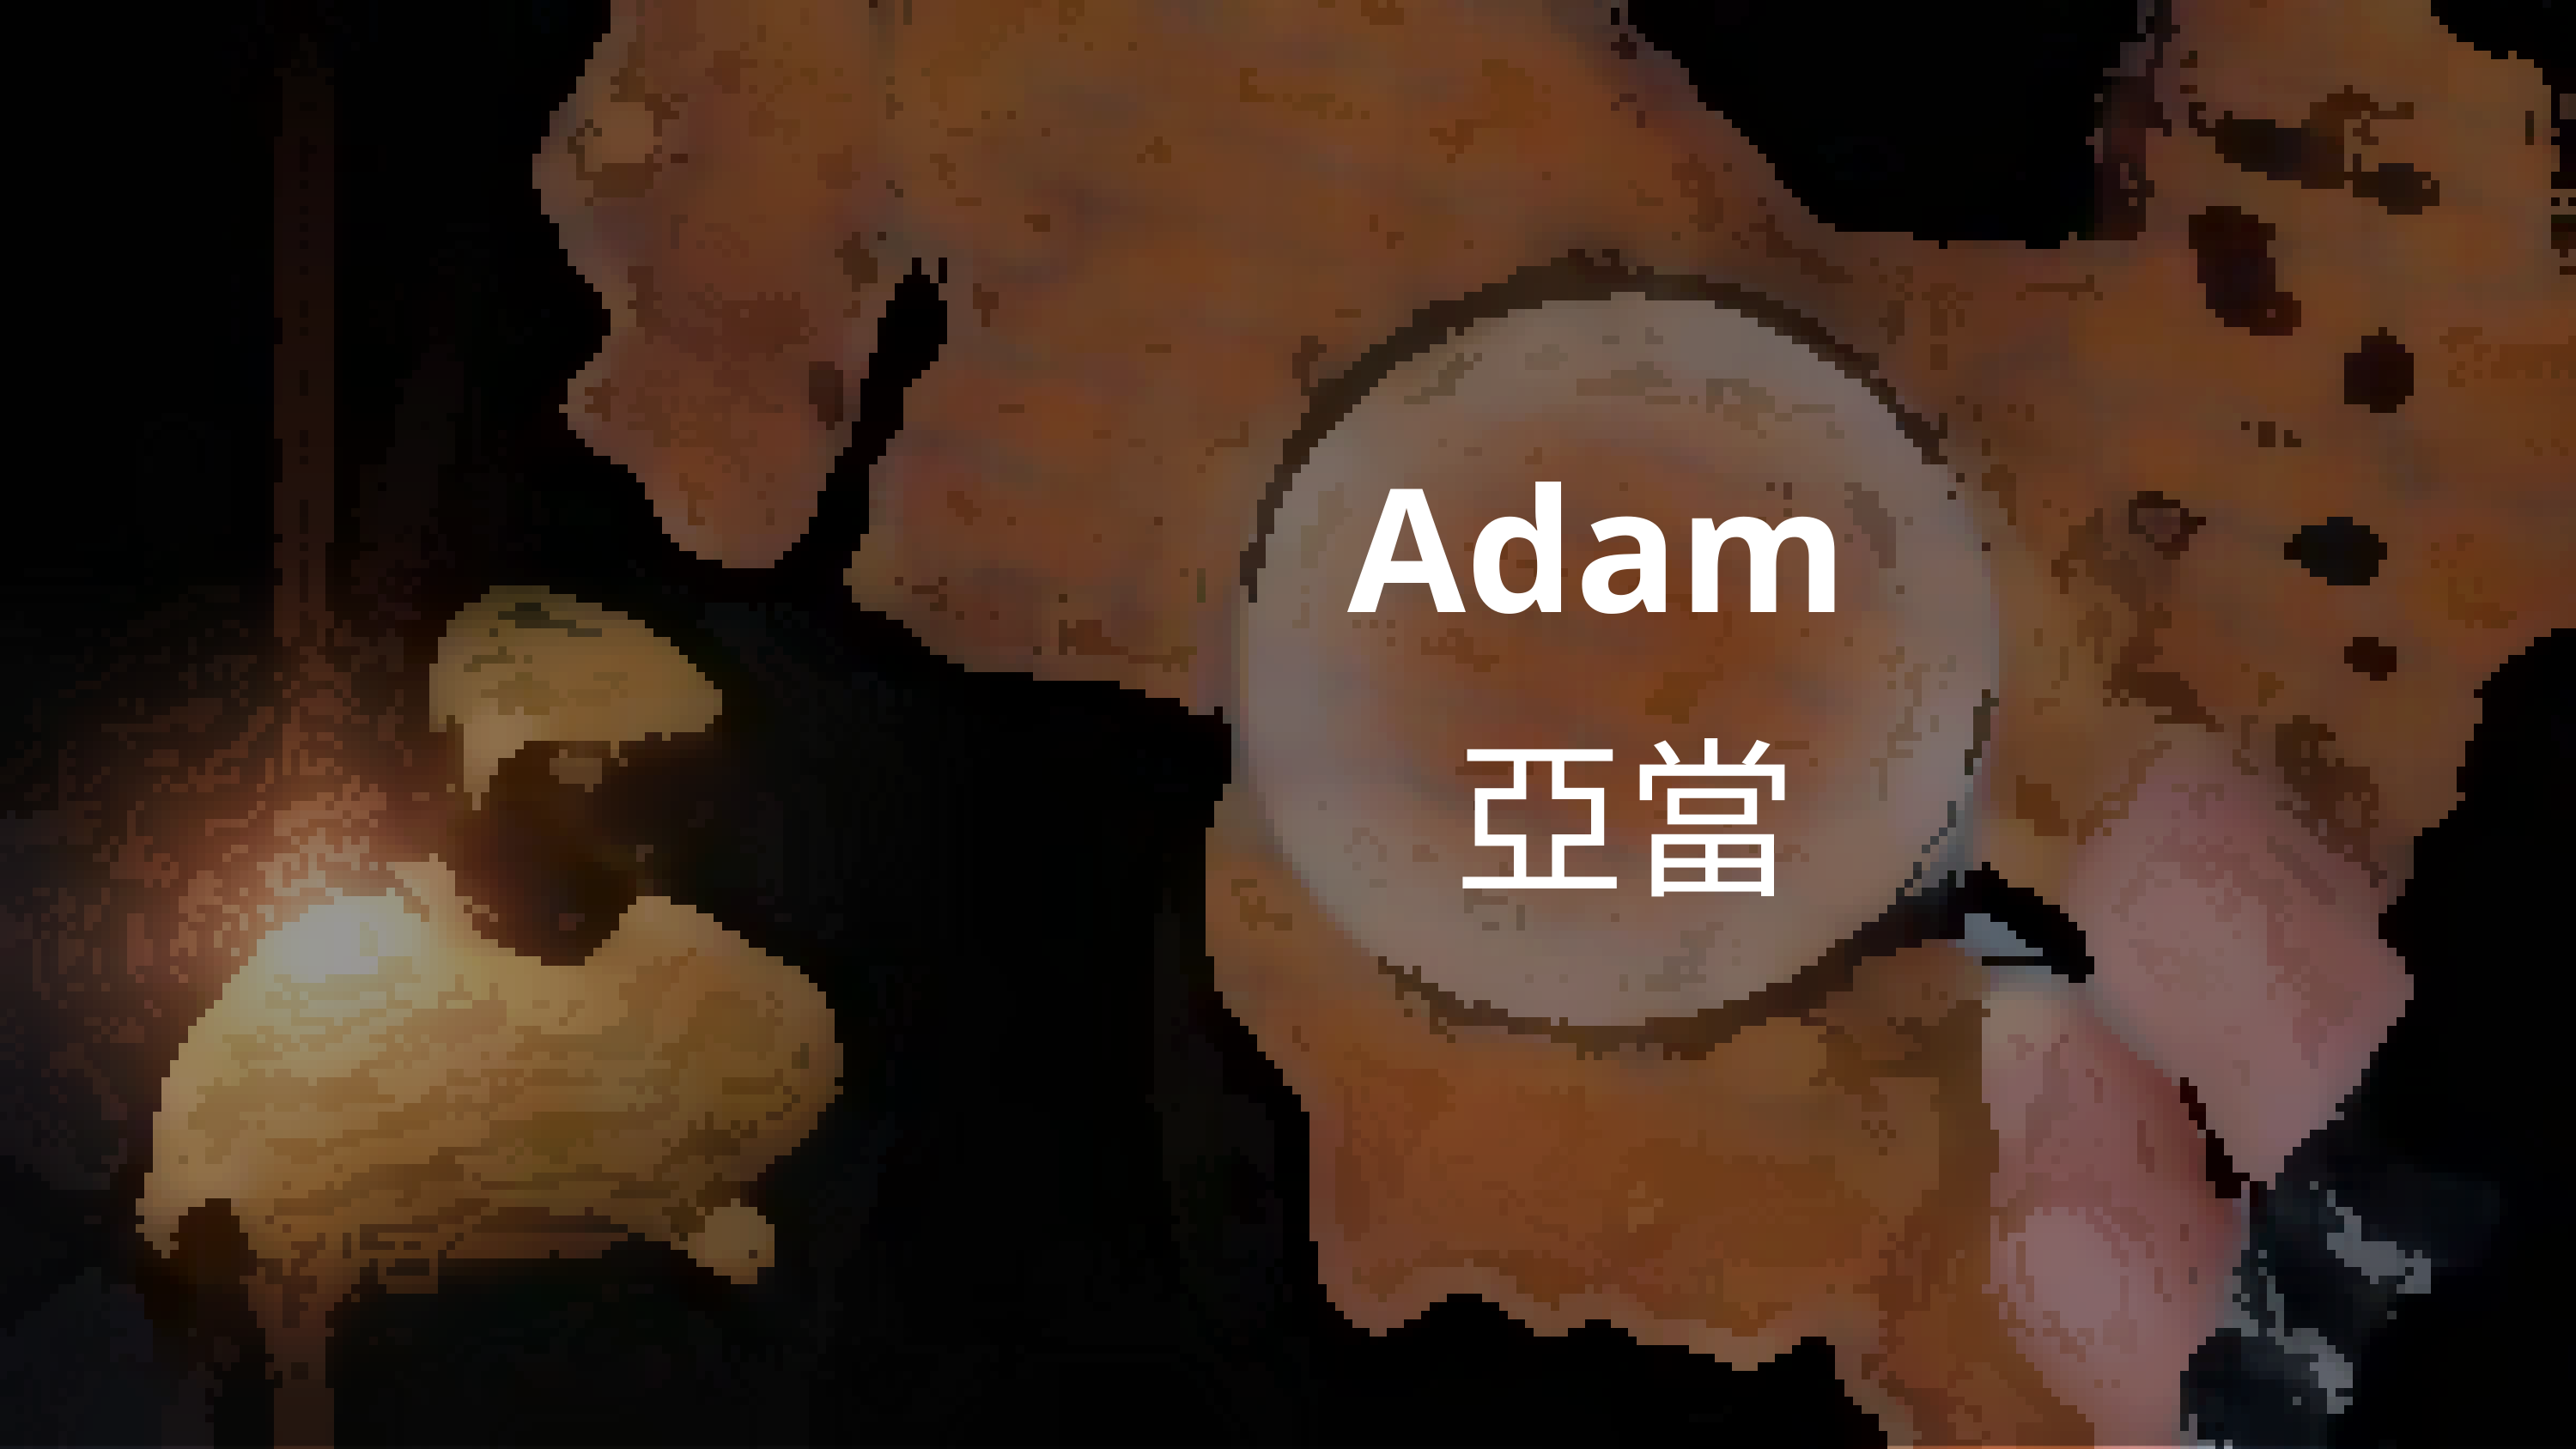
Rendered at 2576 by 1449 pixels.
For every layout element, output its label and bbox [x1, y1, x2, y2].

text_box [1084, 433, 2158, 881]
picture [0, 0, 2576, 1449]
